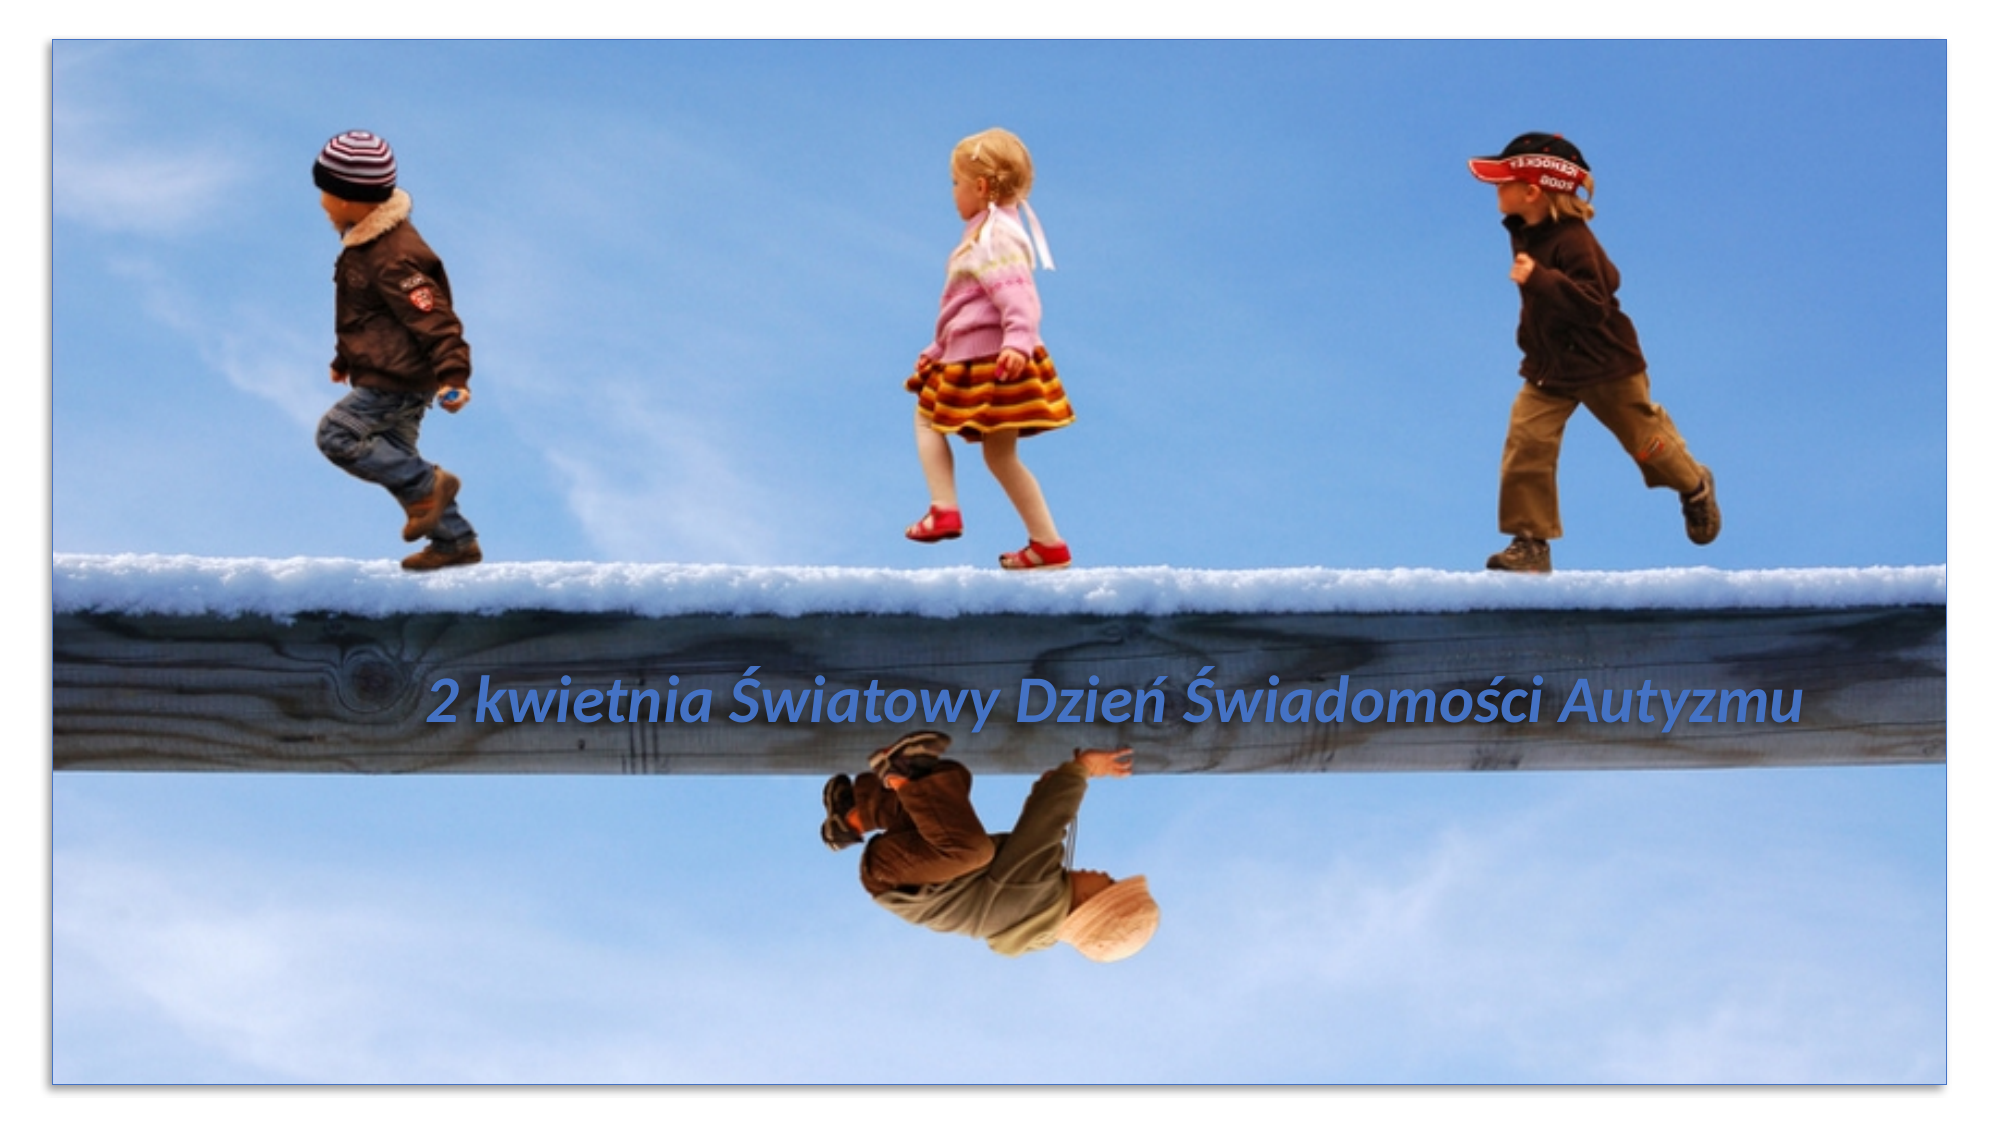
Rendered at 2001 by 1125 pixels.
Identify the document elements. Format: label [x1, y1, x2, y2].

picture [52, 39, 1948, 1085]
